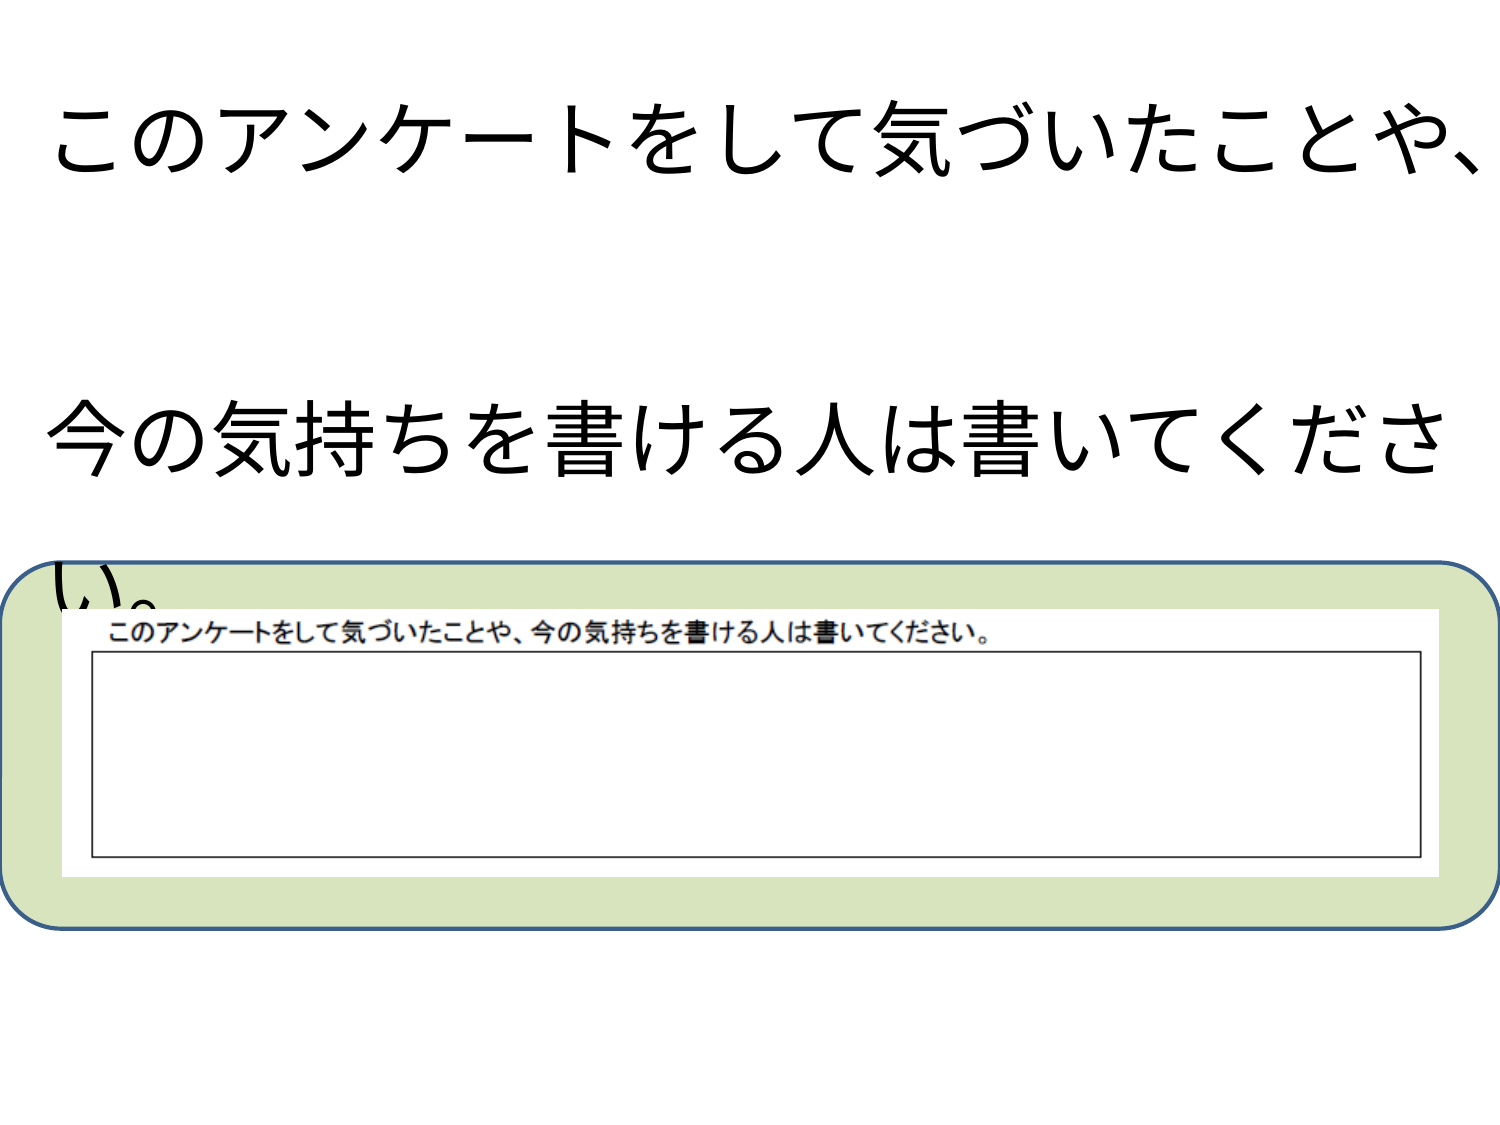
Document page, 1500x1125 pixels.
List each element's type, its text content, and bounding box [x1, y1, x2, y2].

text_box [0, 569, 1500, 931]
picture [62, 609, 1440, 878]
title このアンケートをして気づいたことや、 今の気持ちを書ける人は書いてください。 [29, 78, 1471, 596]
